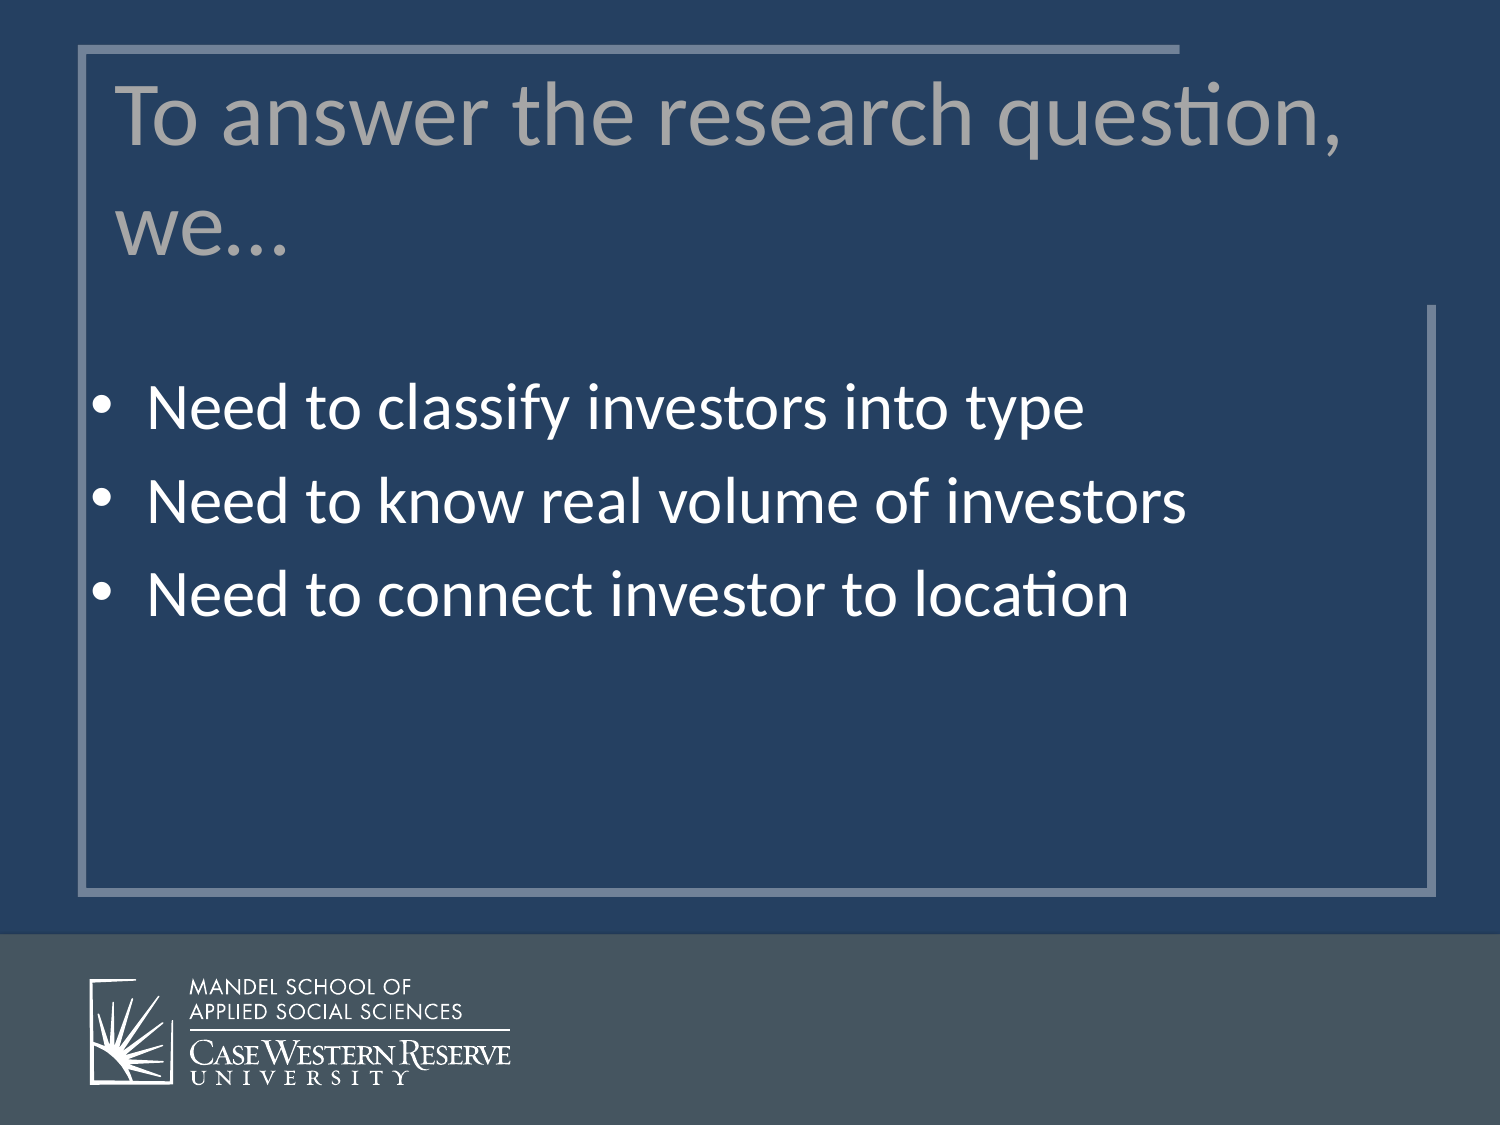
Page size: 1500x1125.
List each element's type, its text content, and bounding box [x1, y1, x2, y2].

list Need to classify investors into type Need to know real volume of investors Need to connect investor to location [74, 262, 1426, 918]
text_box To answer the research question, we… [99, 70, 1450, 258]
picture [75, 37, 1438, 899]
